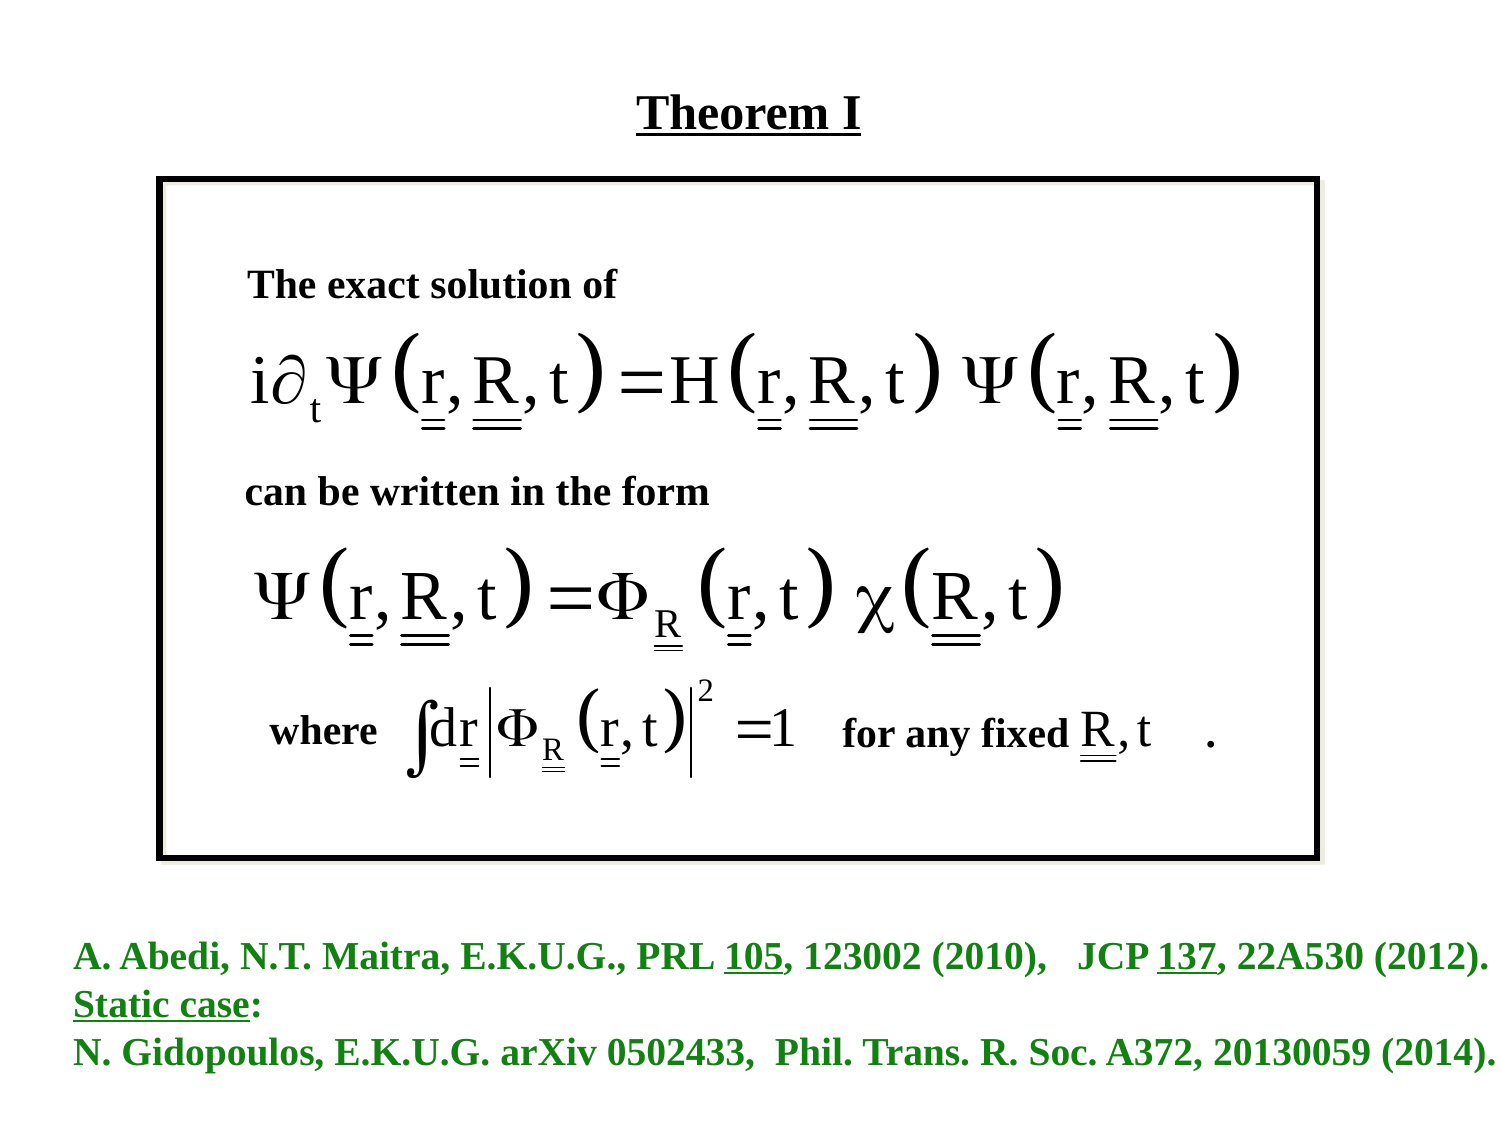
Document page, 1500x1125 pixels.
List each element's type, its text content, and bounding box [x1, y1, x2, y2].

text_box [159, 178, 1317, 858]
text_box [242, 322, 1246, 451]
text_box Theorem I [621, 72, 877, 148]
text_box A. Abedi, N.T. Maitra, E.K.U.G., PRL 105, 123002 (2010), JCP 137, 22A530 (2012). Static case: N. Gidopoulos, E.K.U.G. arXiv 0502433, Phil. Trans. R. Soc. A372, 20130059 (2014). [58, 923, 1500, 1081]
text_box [388, 666, 805, 789]
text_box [1073, 696, 1161, 771]
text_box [243, 537, 1073, 667]
